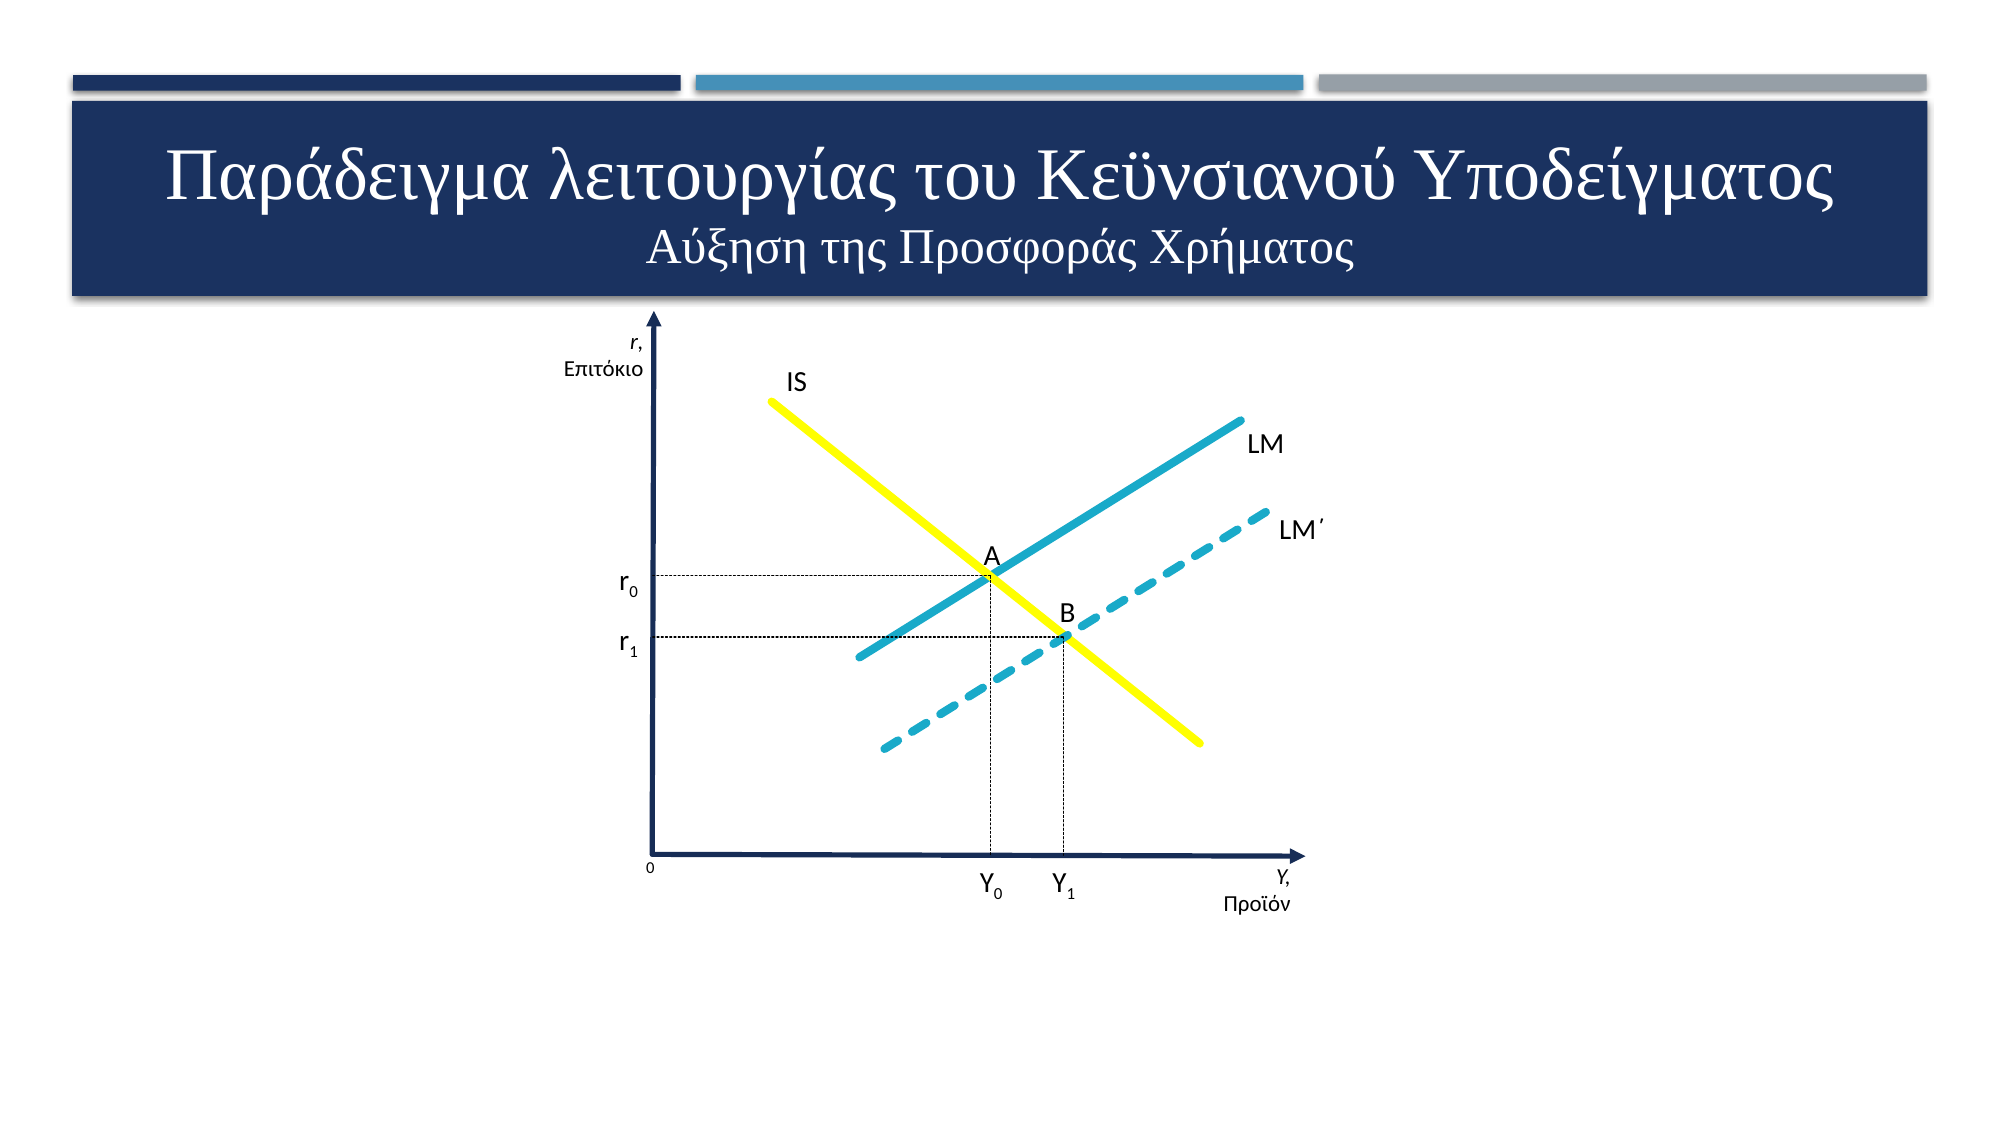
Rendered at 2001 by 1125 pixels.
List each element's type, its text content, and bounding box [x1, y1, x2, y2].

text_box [538, 310, 1351, 926]
title Παράδειγμα λειτουργίας του Κεϋνσιανού Υποδείγματος Αύξηση της Προσφοράς Χρήματος [95, 115, 1905, 282]
